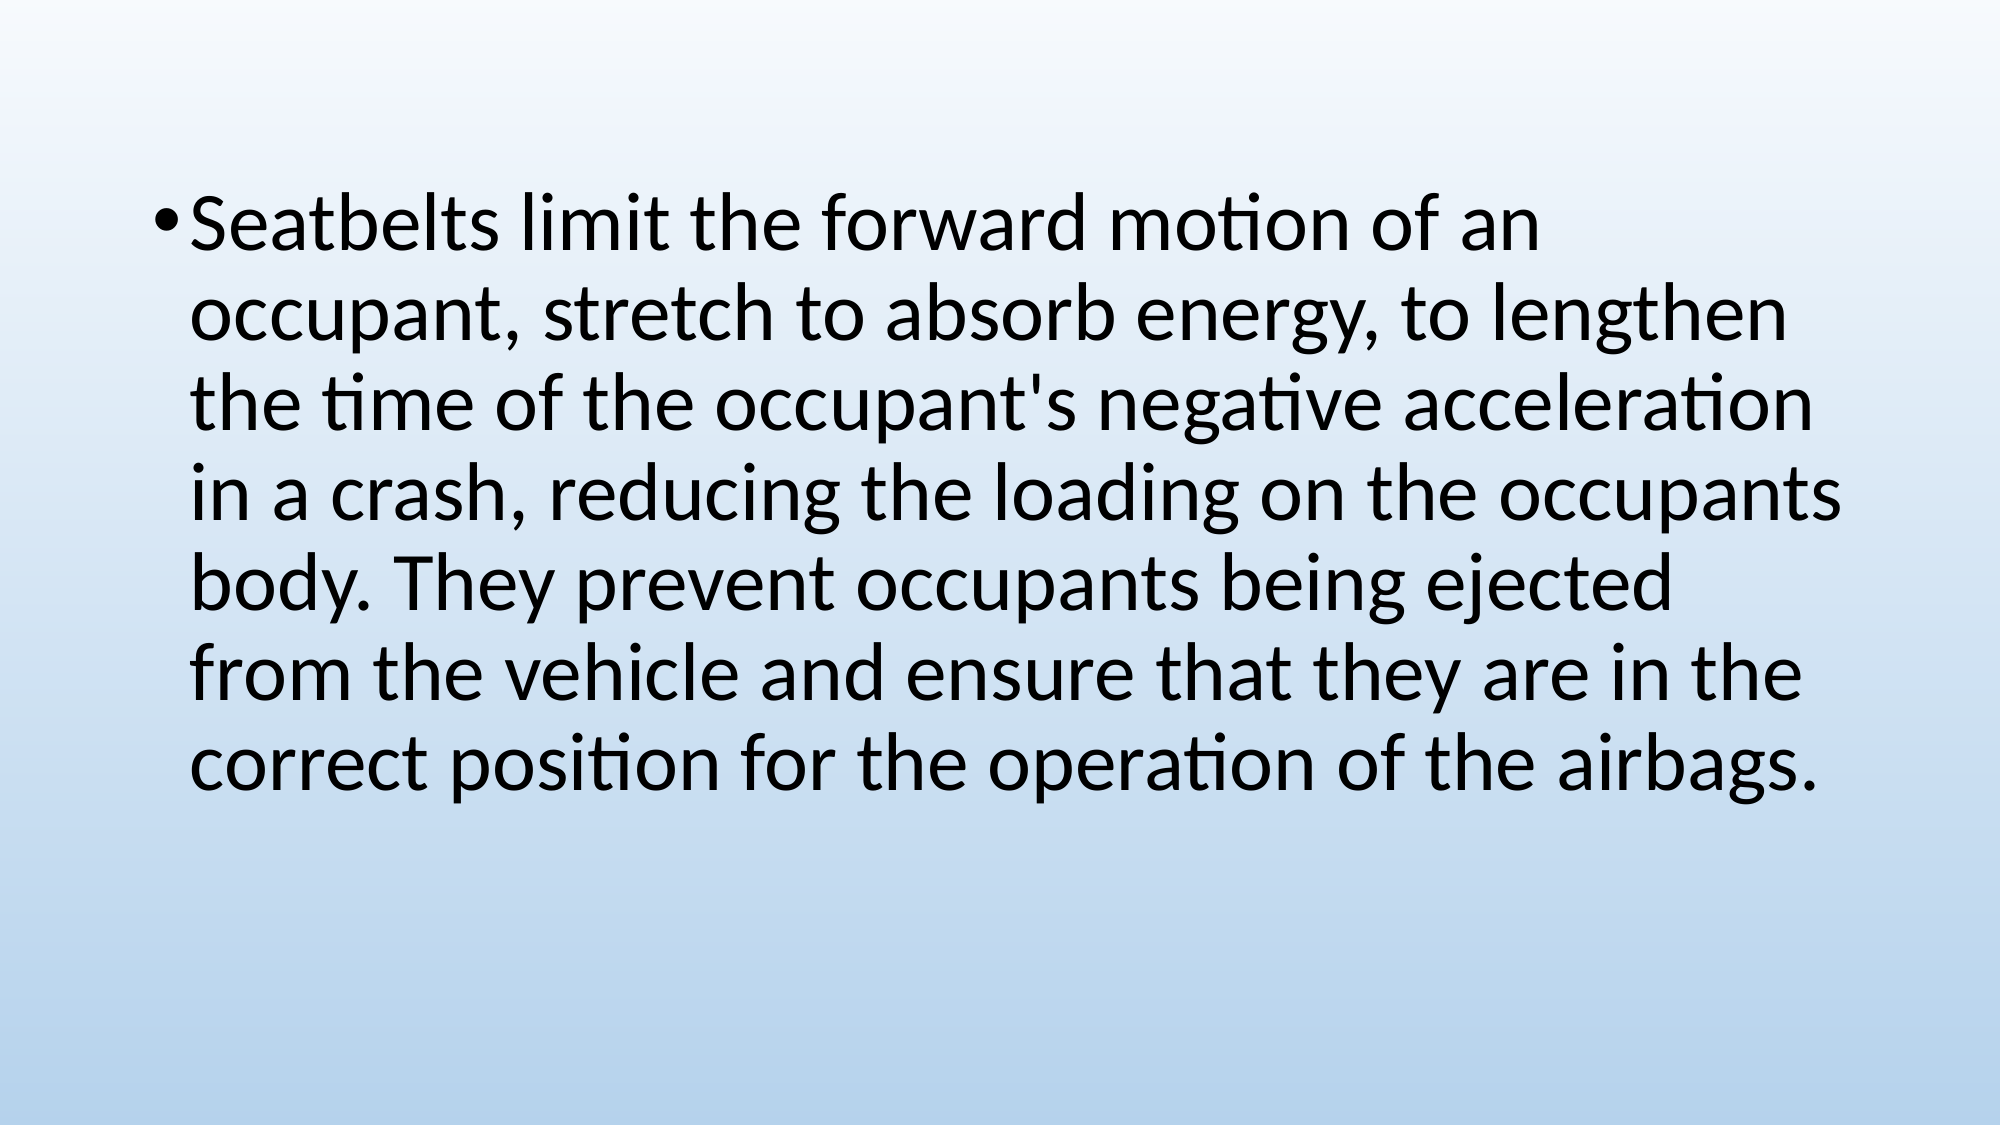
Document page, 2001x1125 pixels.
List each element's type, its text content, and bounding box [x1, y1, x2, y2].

list Seatbelts limit the forward motion of an occupant, stretch to absorb energy, to lengthen the time of the occupant's negative acceleration in a crash, reducing the loading on the occupants body. They prevent occupants being ejected from the vehicle and ensure that they are in the correct position for the operation of the airbags. [137, 171, 1863, 1014]
